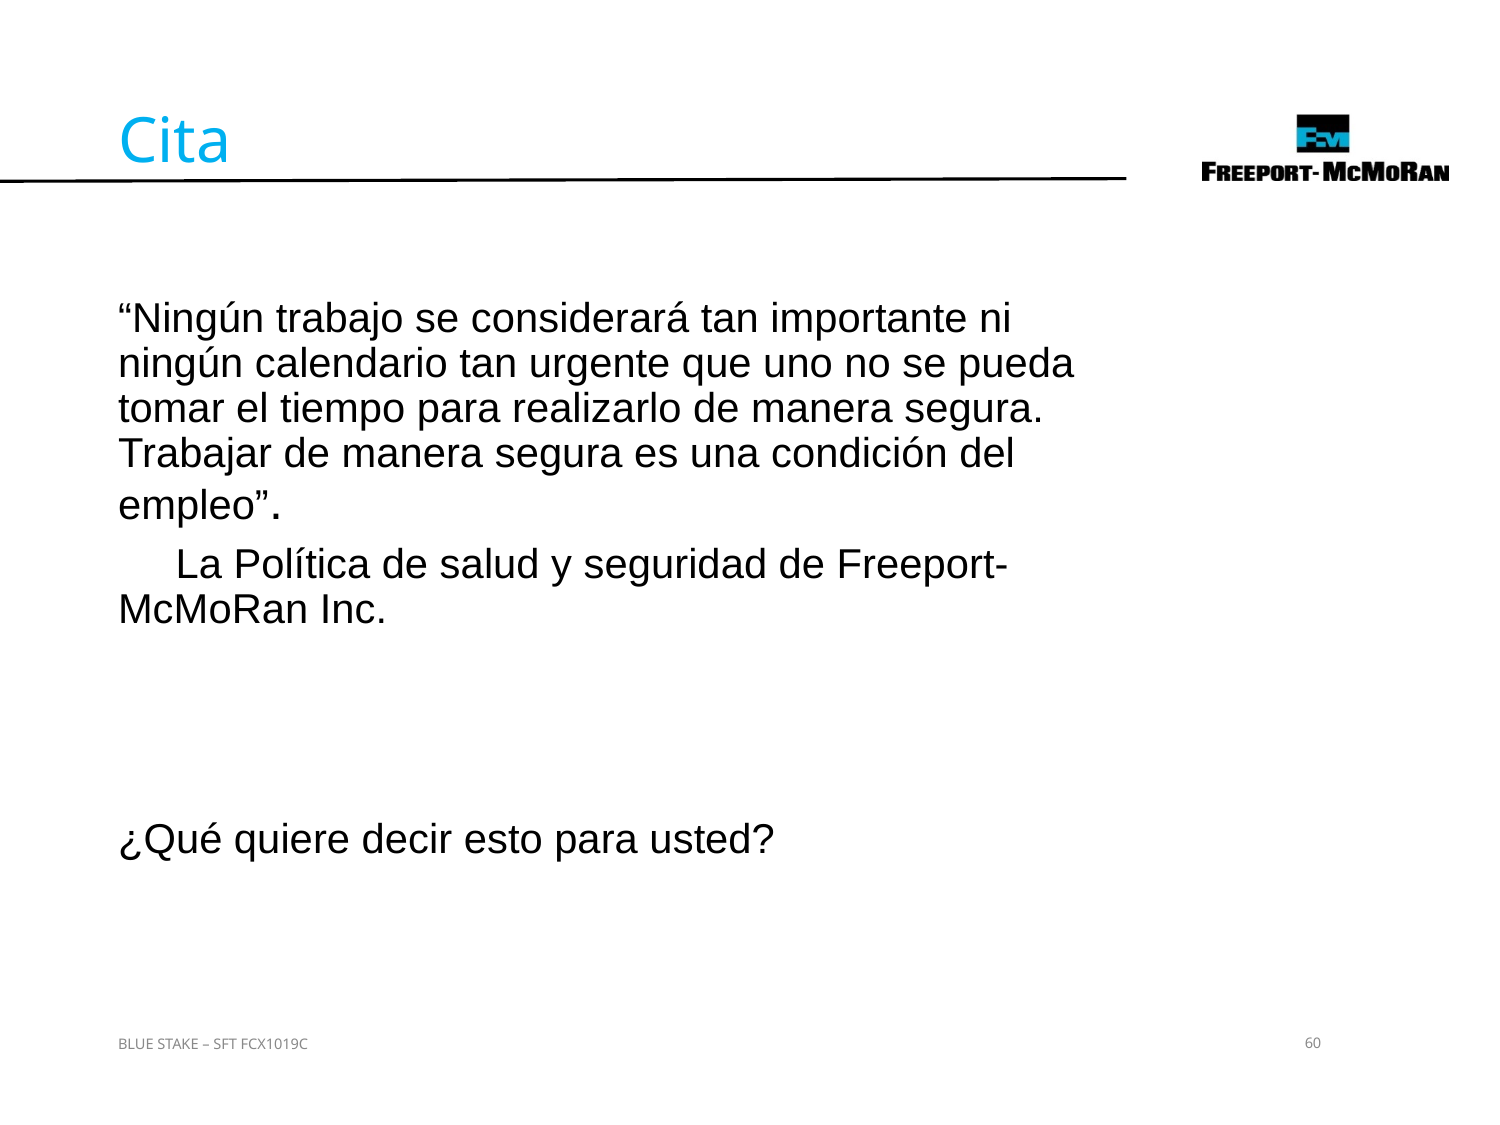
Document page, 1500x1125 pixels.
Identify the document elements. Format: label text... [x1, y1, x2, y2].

slide_number 60 [1126, 1014, 1500, 1075]
picture [1202, 113, 1449, 181]
list “Ningún trabajo se considerará tan importante ni ningún calendario tan urgente que uno no se pueda tomar el tiempo para realizarlo de manera segura. Trabajar de manera segura es una condición del empleo”. La Política de salud y seguridad de Freeport-McMoRan Inc. ¿Qué quiere decir esto para usted? [103, 226, 1127, 996]
footer BLUE STAKE – SFT FCX1019C [103, 1014, 1004, 1074]
list Cita [103, 101, 1127, 207]
